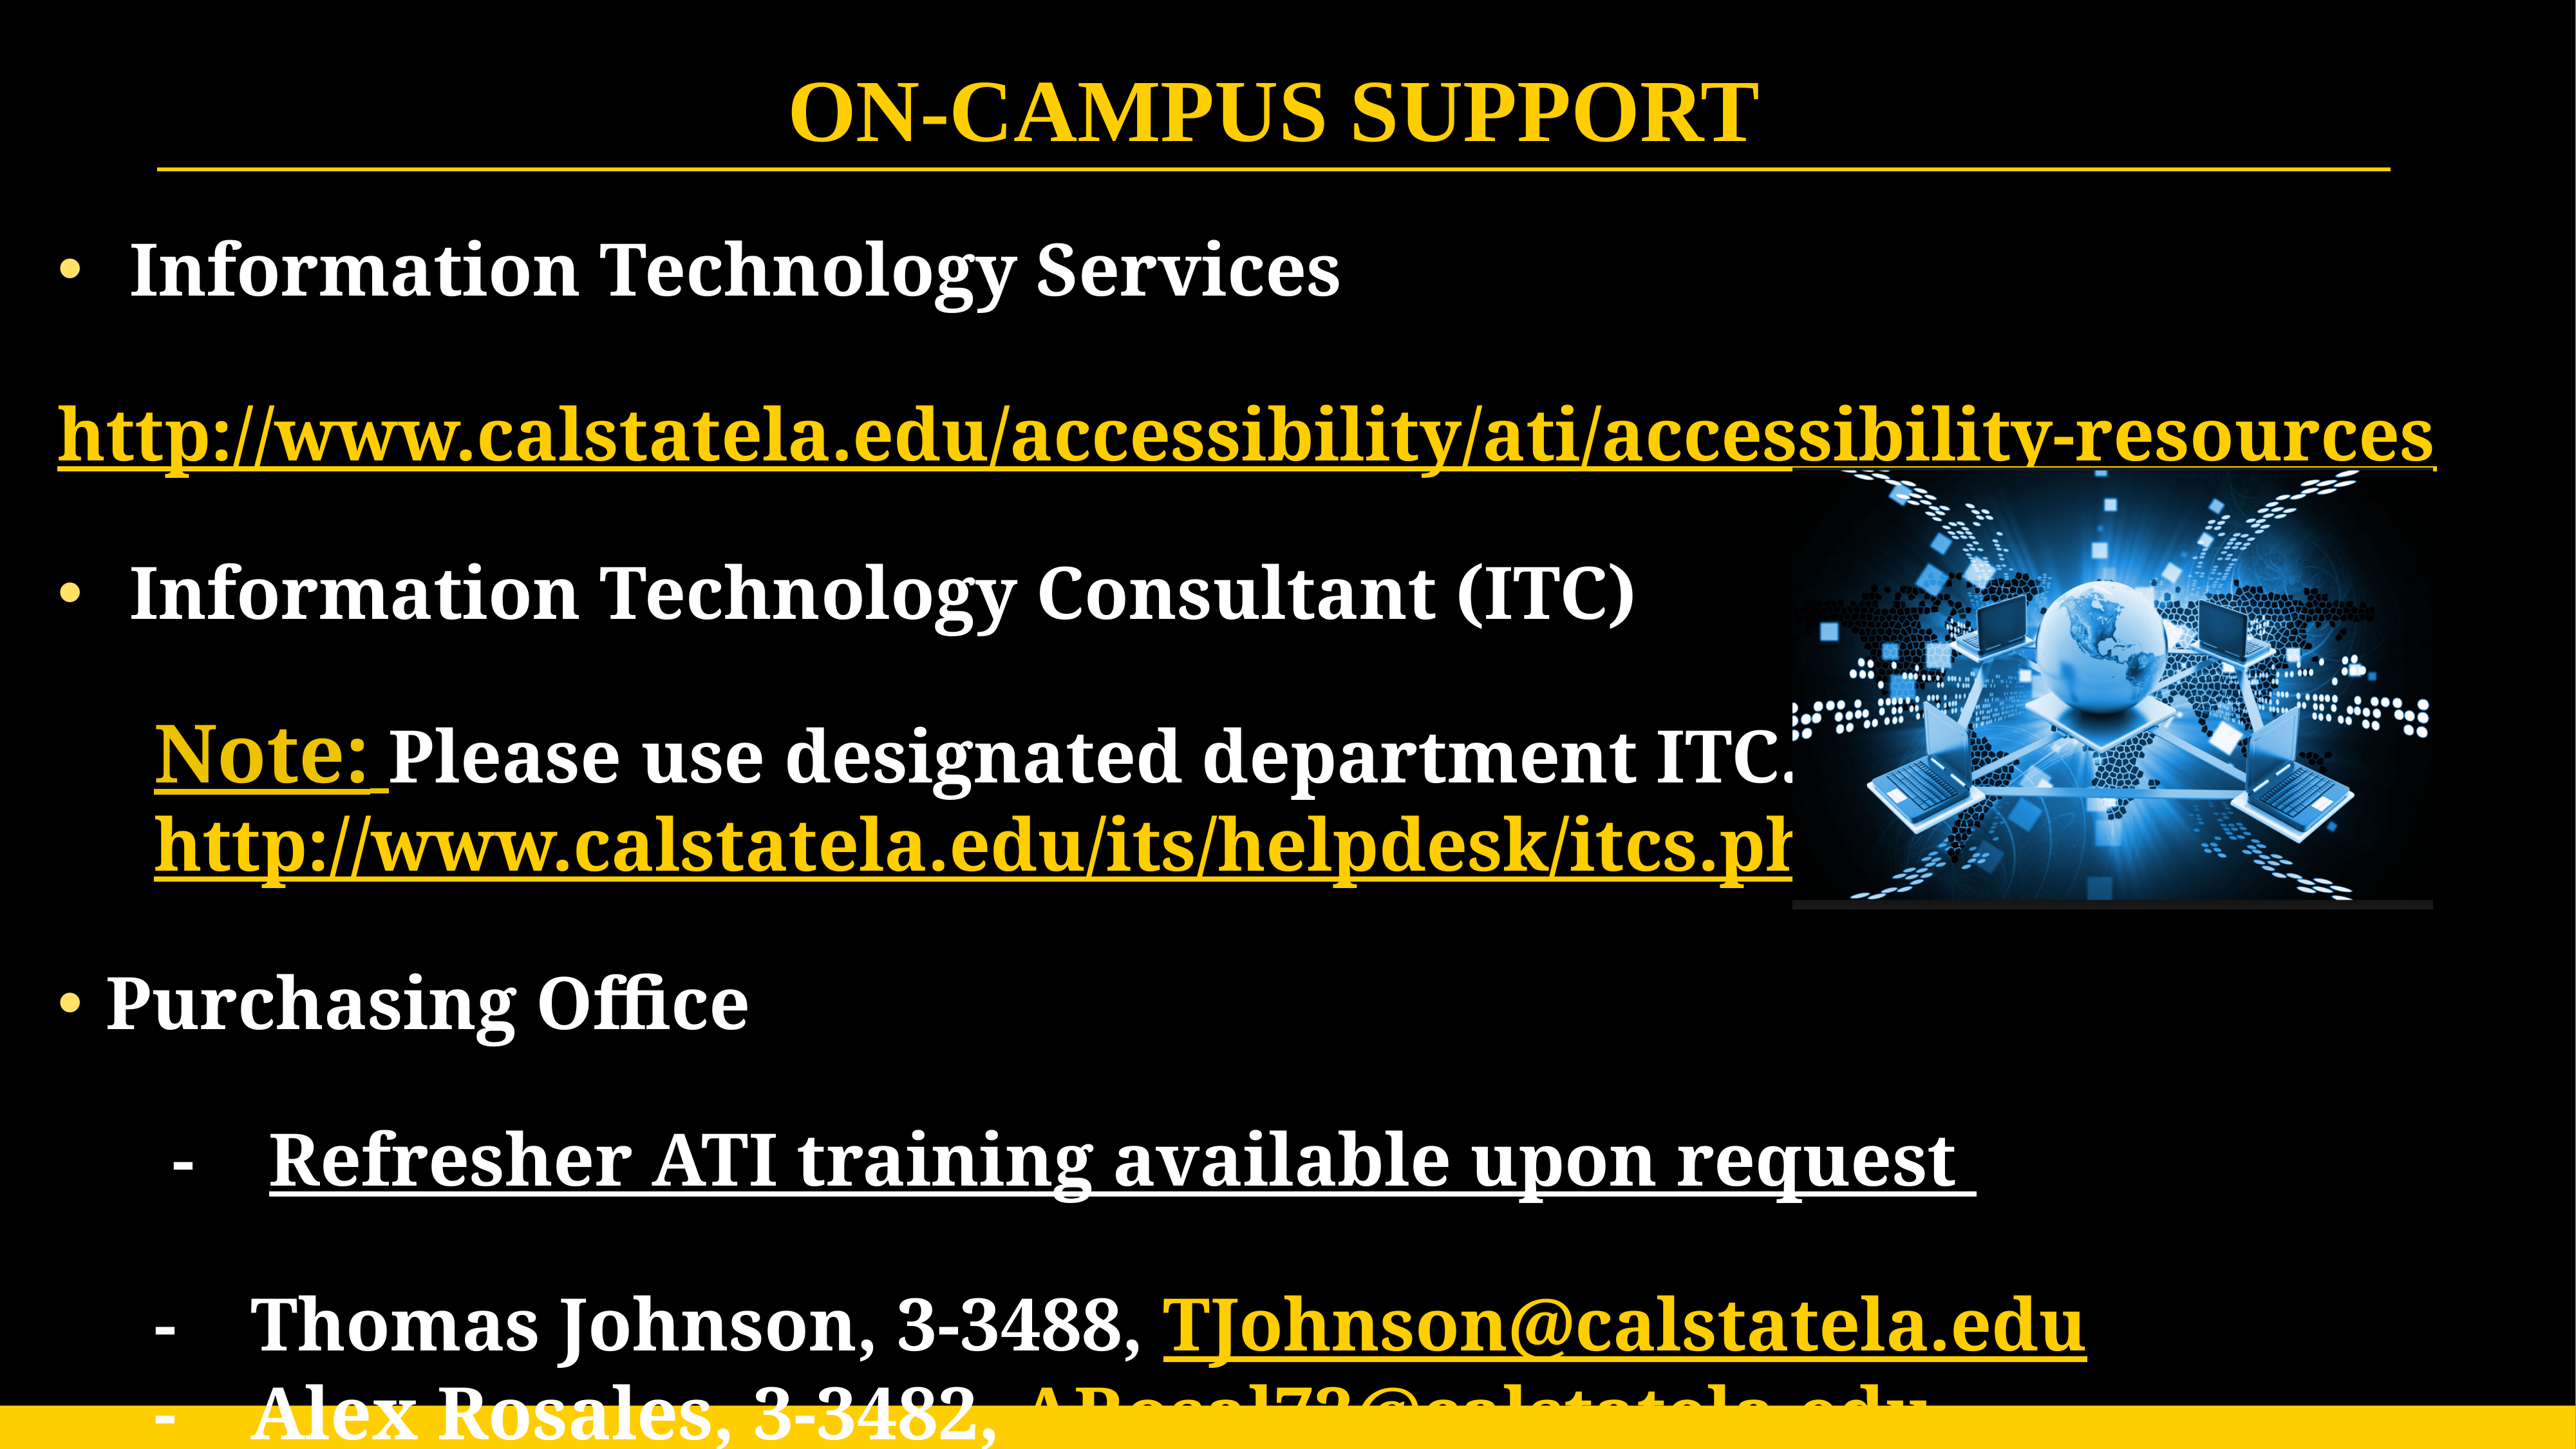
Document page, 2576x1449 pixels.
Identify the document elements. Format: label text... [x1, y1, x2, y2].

title ON-CAMPUS SUPPORT [115, 88, 2433, 172]
list Information Technology Services http://www.calstatela.edu/accessibility/ati/accessibility-resources Information Technology Consultant (ITC) Note: Please use designated department ITC. http://www.calstatela.edu/its/helpdesk/itcs.php Purchasing Office - Refresher ATI training available upon request - Thomas Johnson, 3-3488, TJohnson@calstatela.edu - Alex Rosales, 3-3482, ARosal72@calstatela.edu [34, 172, 2524, 1352]
list [139, 166, 158, 172]
picture [1792, 467, 2434, 910]
